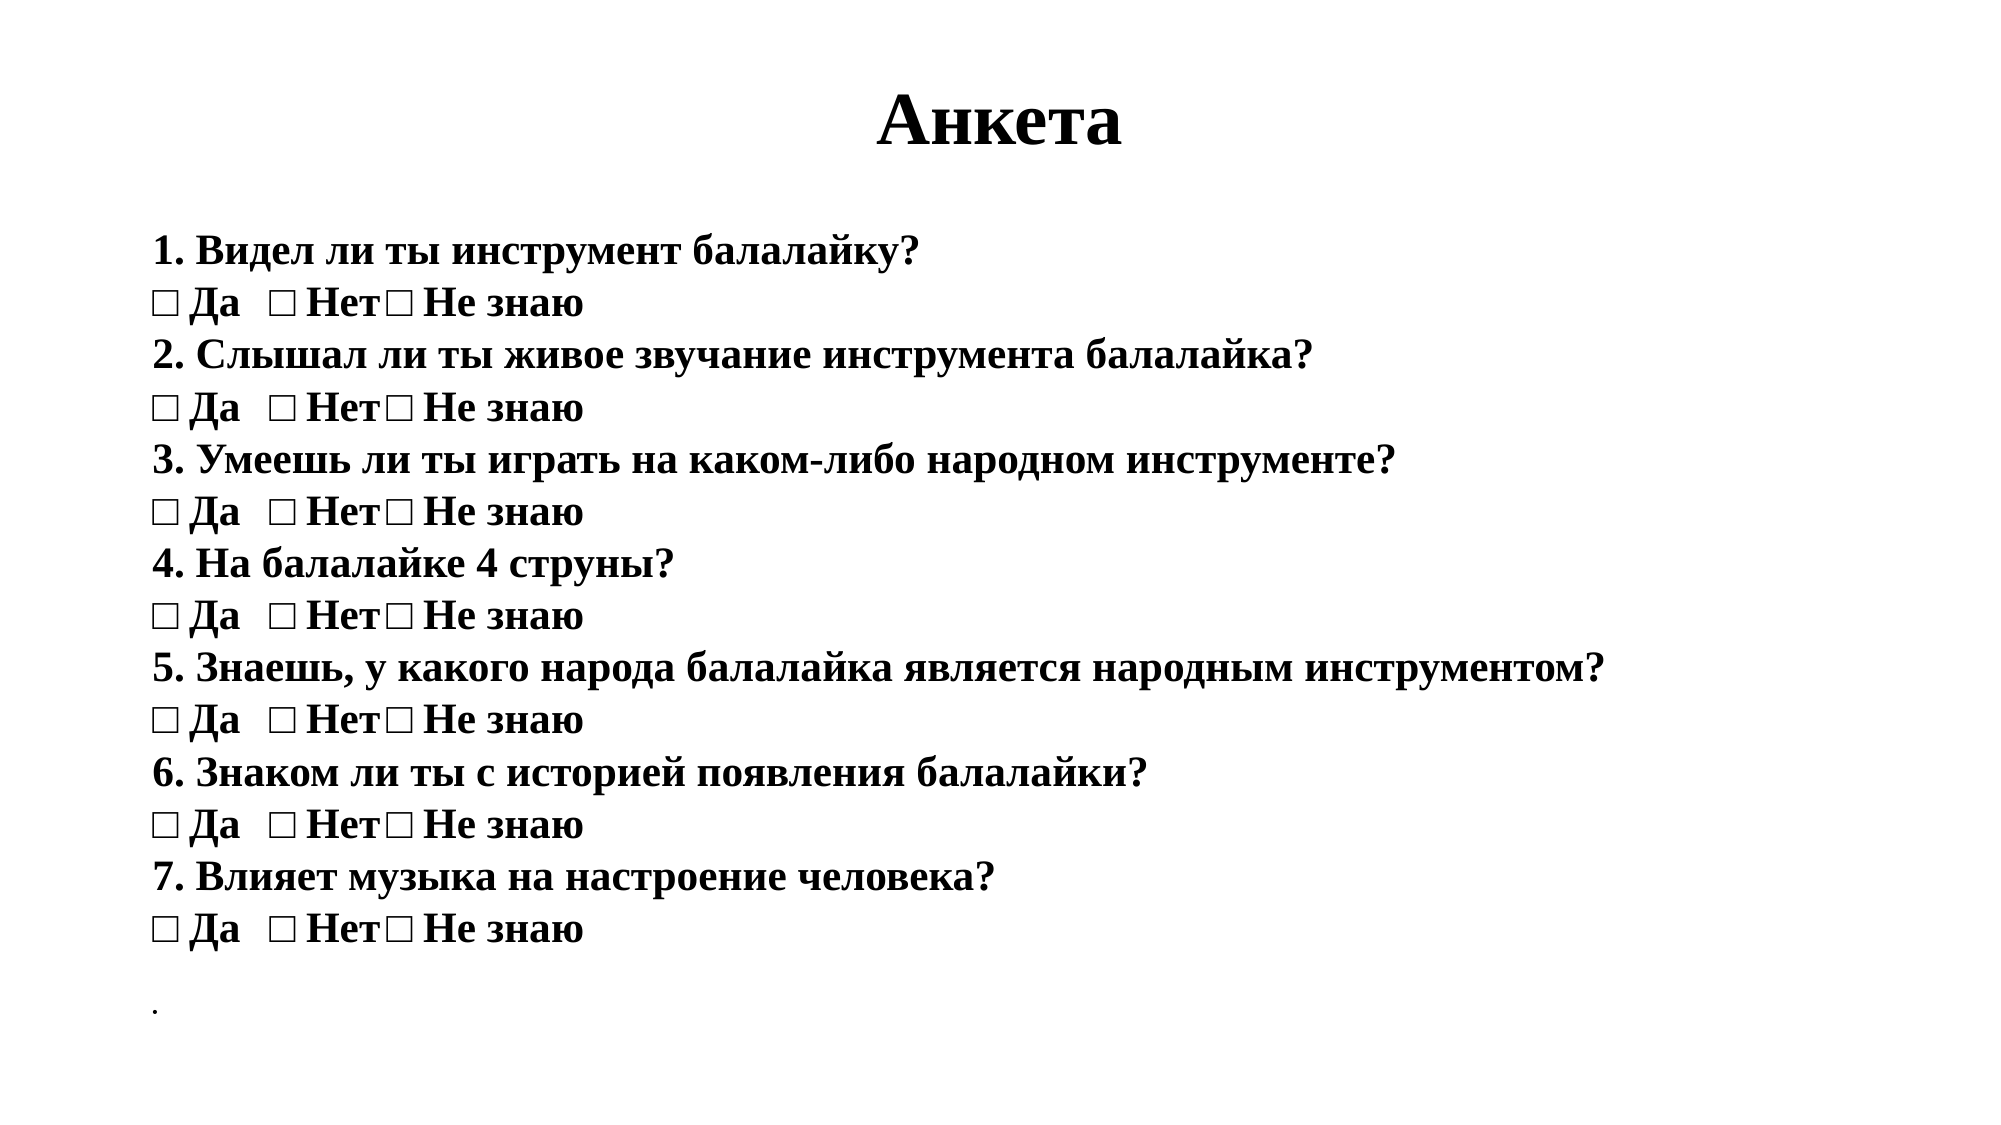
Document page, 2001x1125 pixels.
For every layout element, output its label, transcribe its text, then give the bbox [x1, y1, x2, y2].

title Анкета [137, 27, 1863, 167]
list 1. Видел ли ты инструмент балалайку? □ Да □ Нет □ Не знаю 2. Слышал ли ты живое звучание инструмента балалайка? □ Да □ Нет □ Не знаю 3. Умеешь ли ты играть на каком-либо народном инструменте? □ Да □ Нет □ Не знаю 4. На балалайке 4 струны? □ Да □ Нет □ Не знаю 5. Знаешь, у какого народа балалайка является народным инструментом? □ Да □ Нет □ Не знаю 6. Знаком ли ты с историей появления балалайки? □ Да □ Нет □ Не знаю 7. Влияет музыка на настроение человека? □ Да □ Нет □ Не знаю [137, 167, 1930, 1039]
